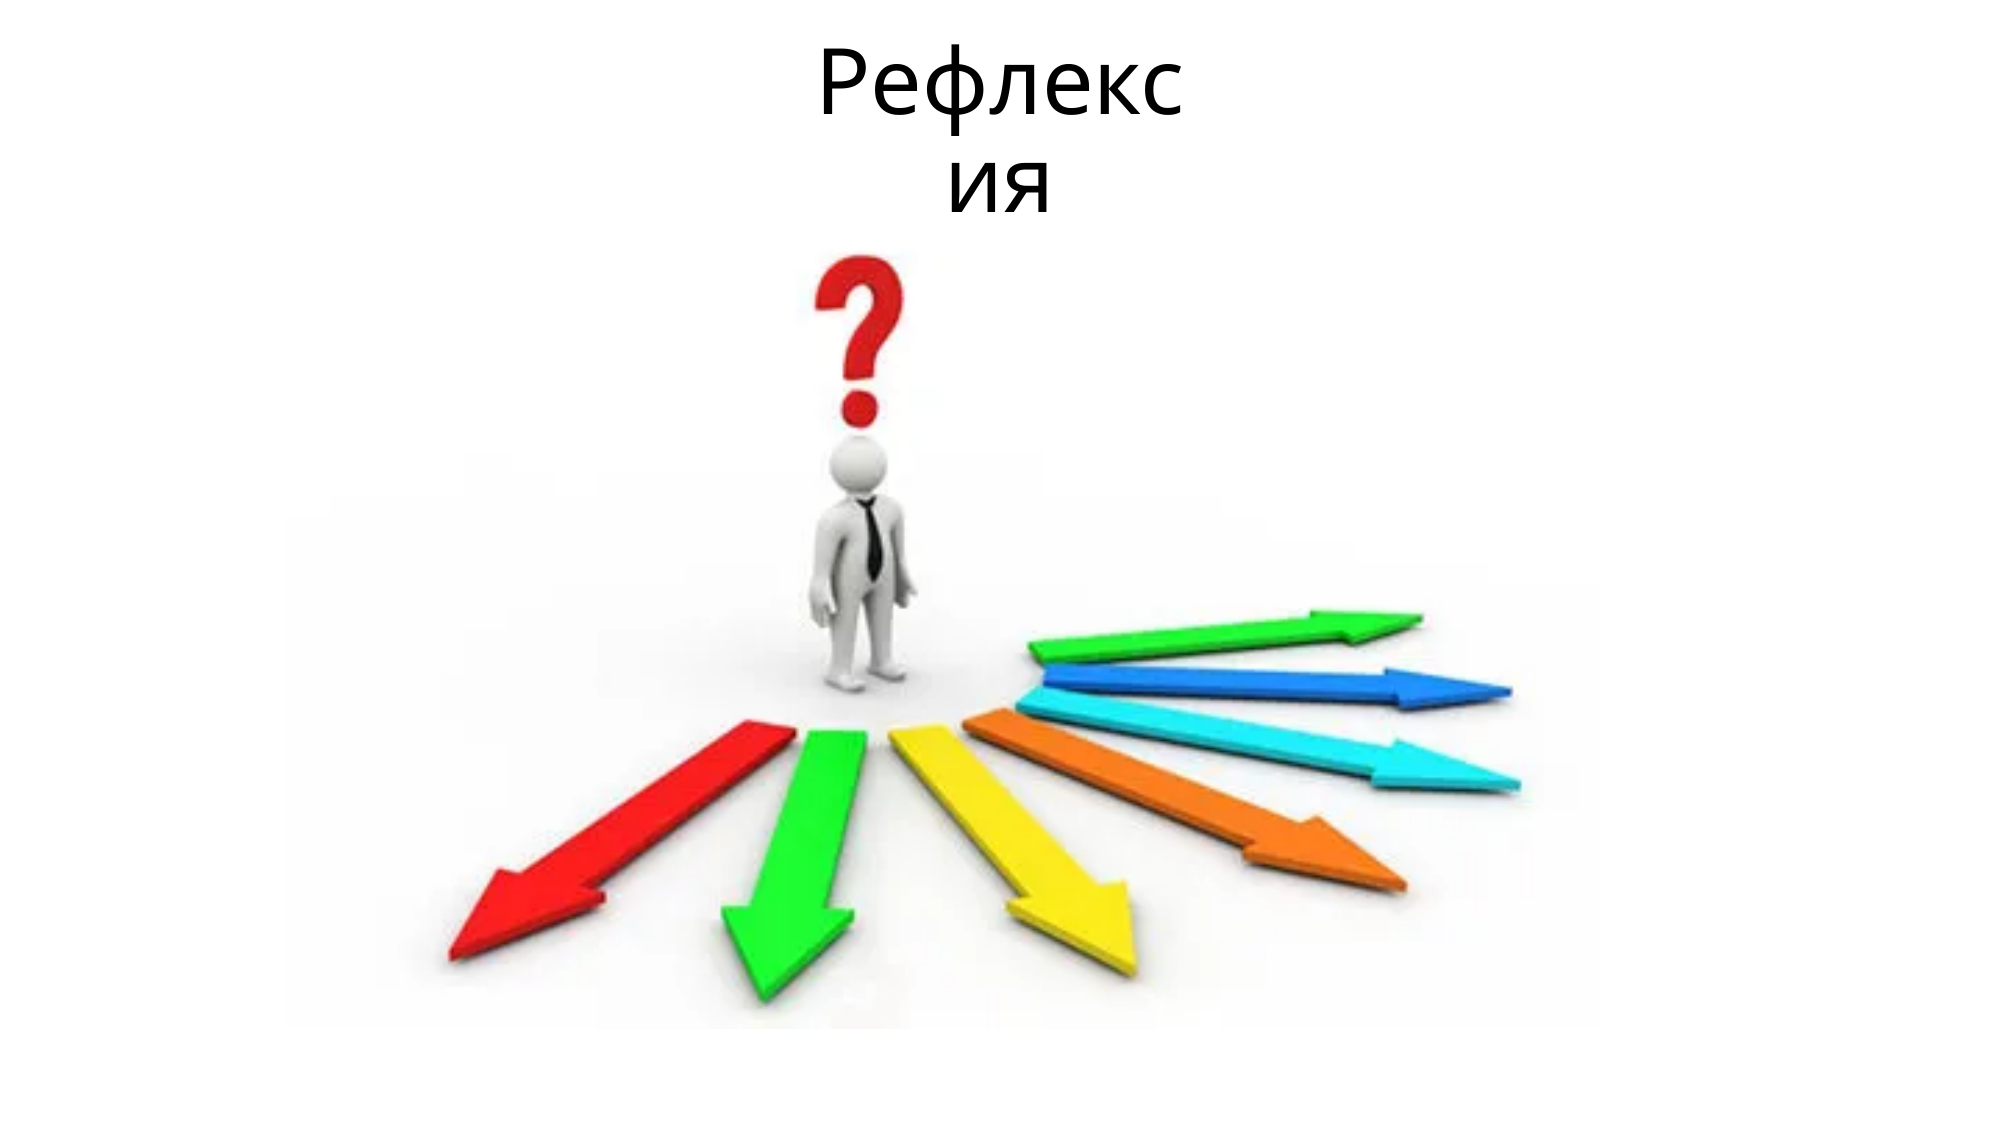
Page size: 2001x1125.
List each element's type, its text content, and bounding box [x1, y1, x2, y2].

title Рефлексия [778, 75, 1222, 193]
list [110, 231, 1778, 1029]
